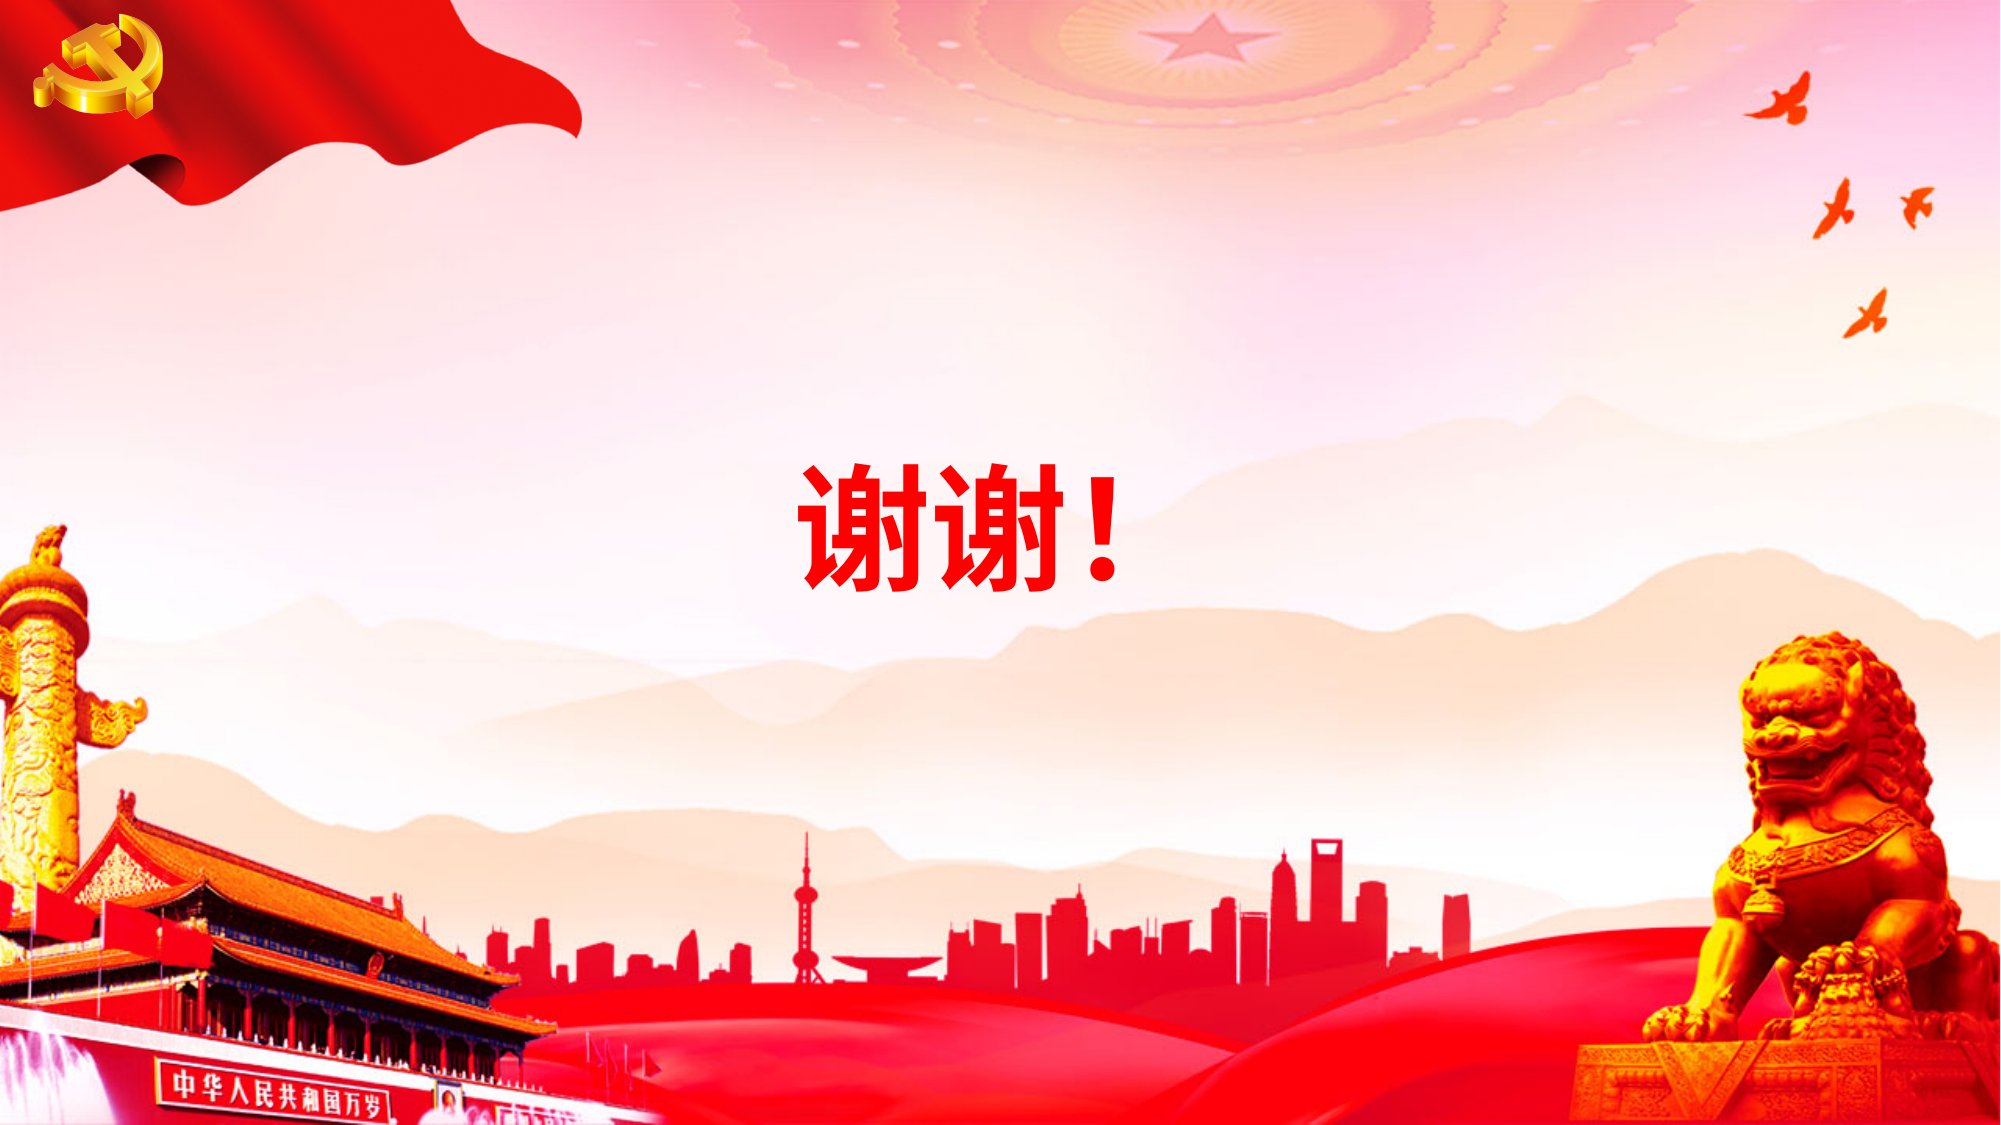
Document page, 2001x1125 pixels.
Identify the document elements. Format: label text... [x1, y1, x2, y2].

picture [0, 0, 2001, 1125]
text_box 谢谢！ [0, 435, 2000, 615]
